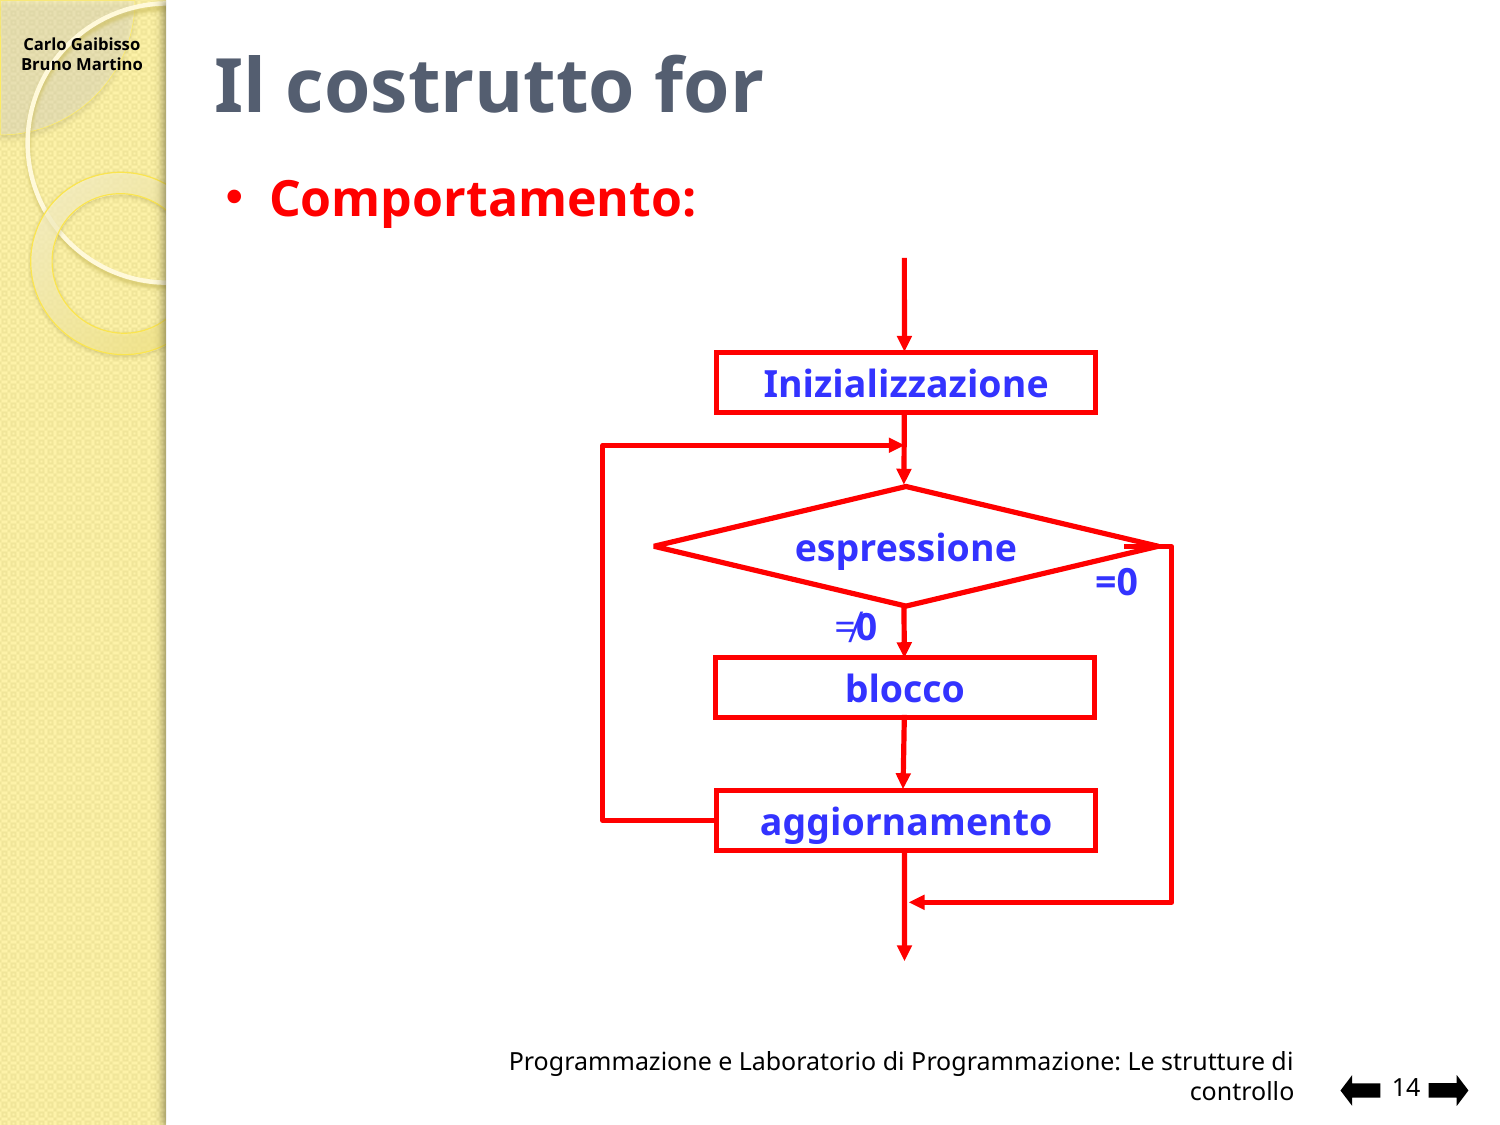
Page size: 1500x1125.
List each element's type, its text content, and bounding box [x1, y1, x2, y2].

slide_number 14 [1324, 1034, 1488, 1113]
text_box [904, 546, 1173, 962]
text_box aggiornamento [716, 797, 899, 851]
text_box [602, 445, 716, 821]
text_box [716, 257, 1096, 408]
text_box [715, 595, 899, 790]
footer Programmazione e Laboratorio di Programmazione: Le strutture di controllo [431, 1034, 1310, 1113]
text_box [673, 409, 1139, 607]
title Il costrutto for [199, 29, 1430, 136]
text_box Comportamento: [210, 158, 715, 234]
